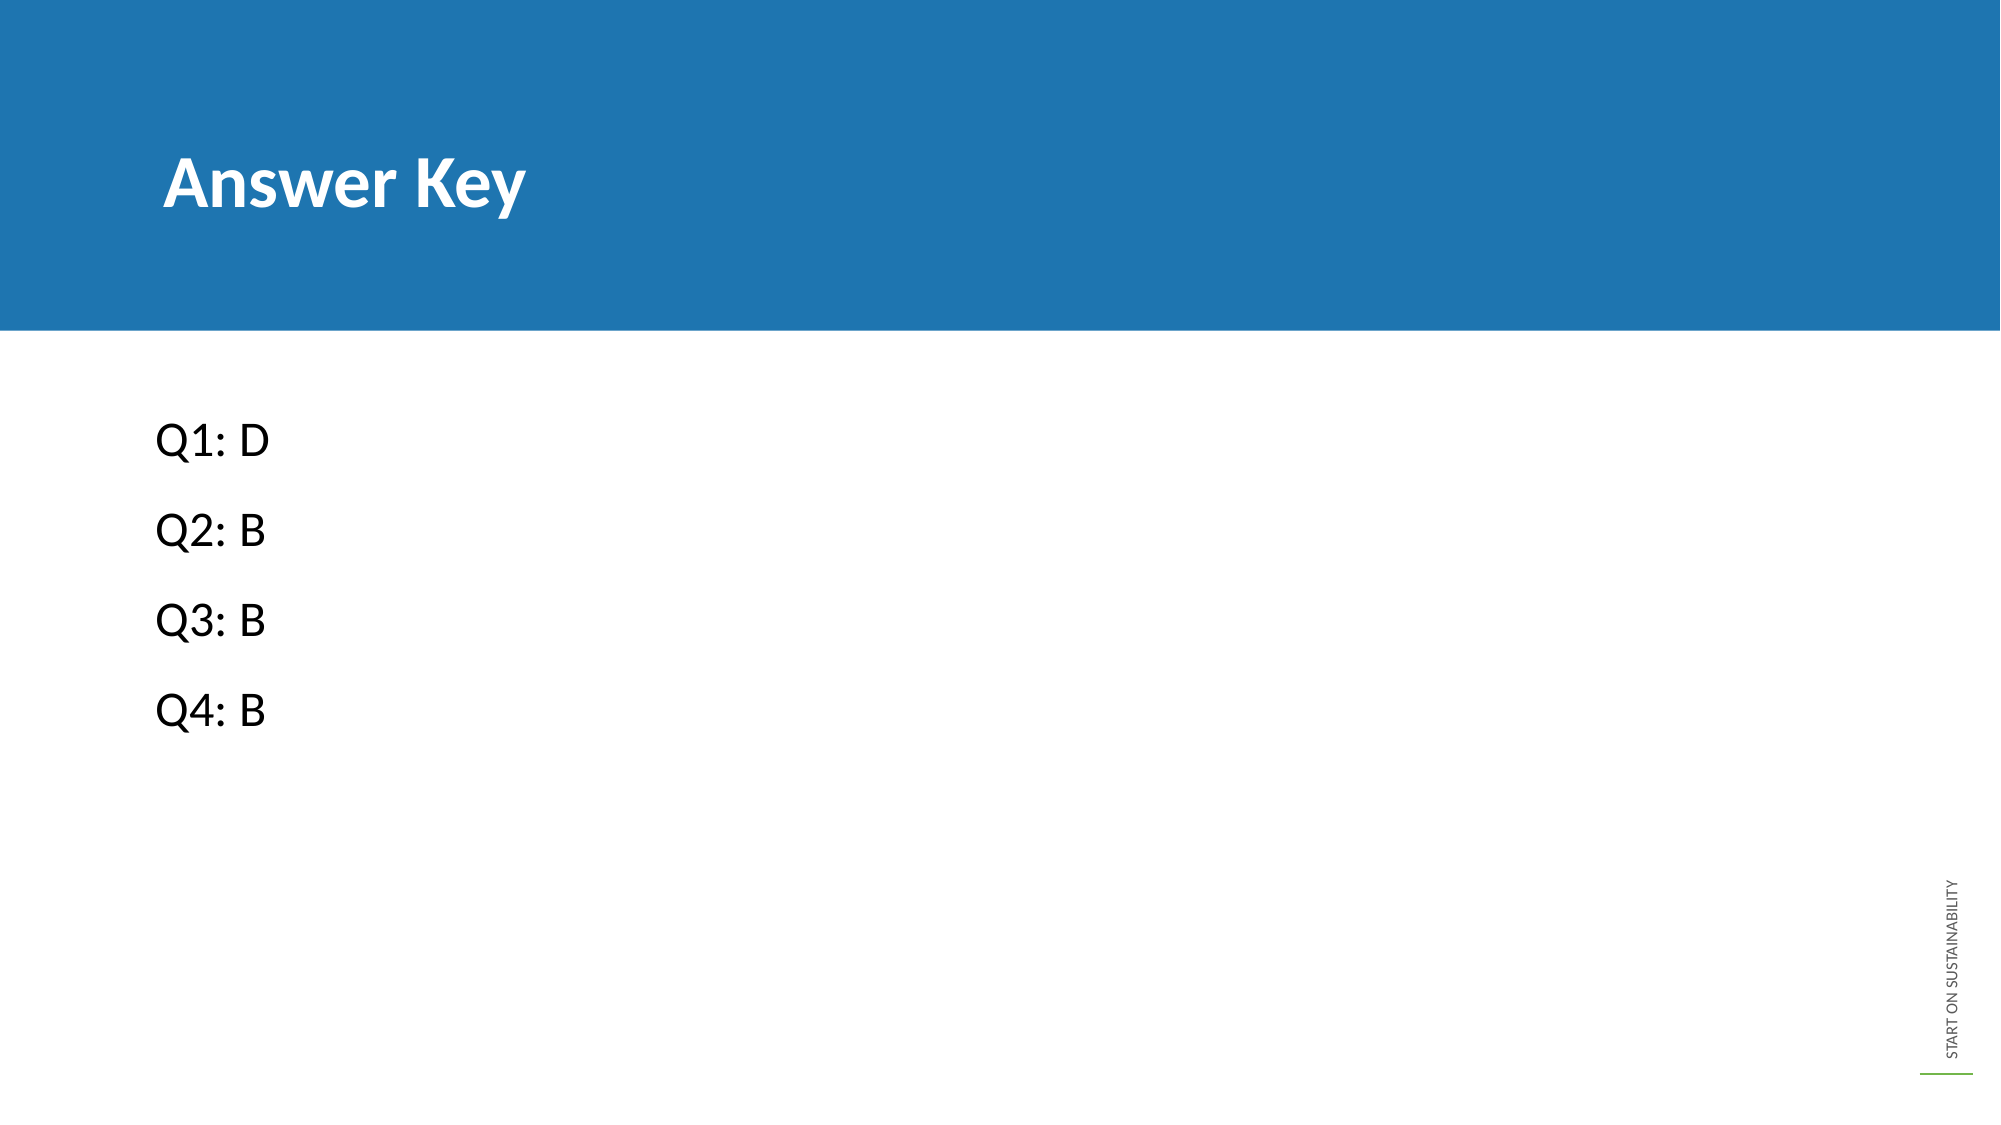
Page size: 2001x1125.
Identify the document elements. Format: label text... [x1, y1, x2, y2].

list Answer Key [148, 135, 1868, 268]
list Q1: D Q2: B Q3: B Q4: B [140, 368, 1860, 990]
